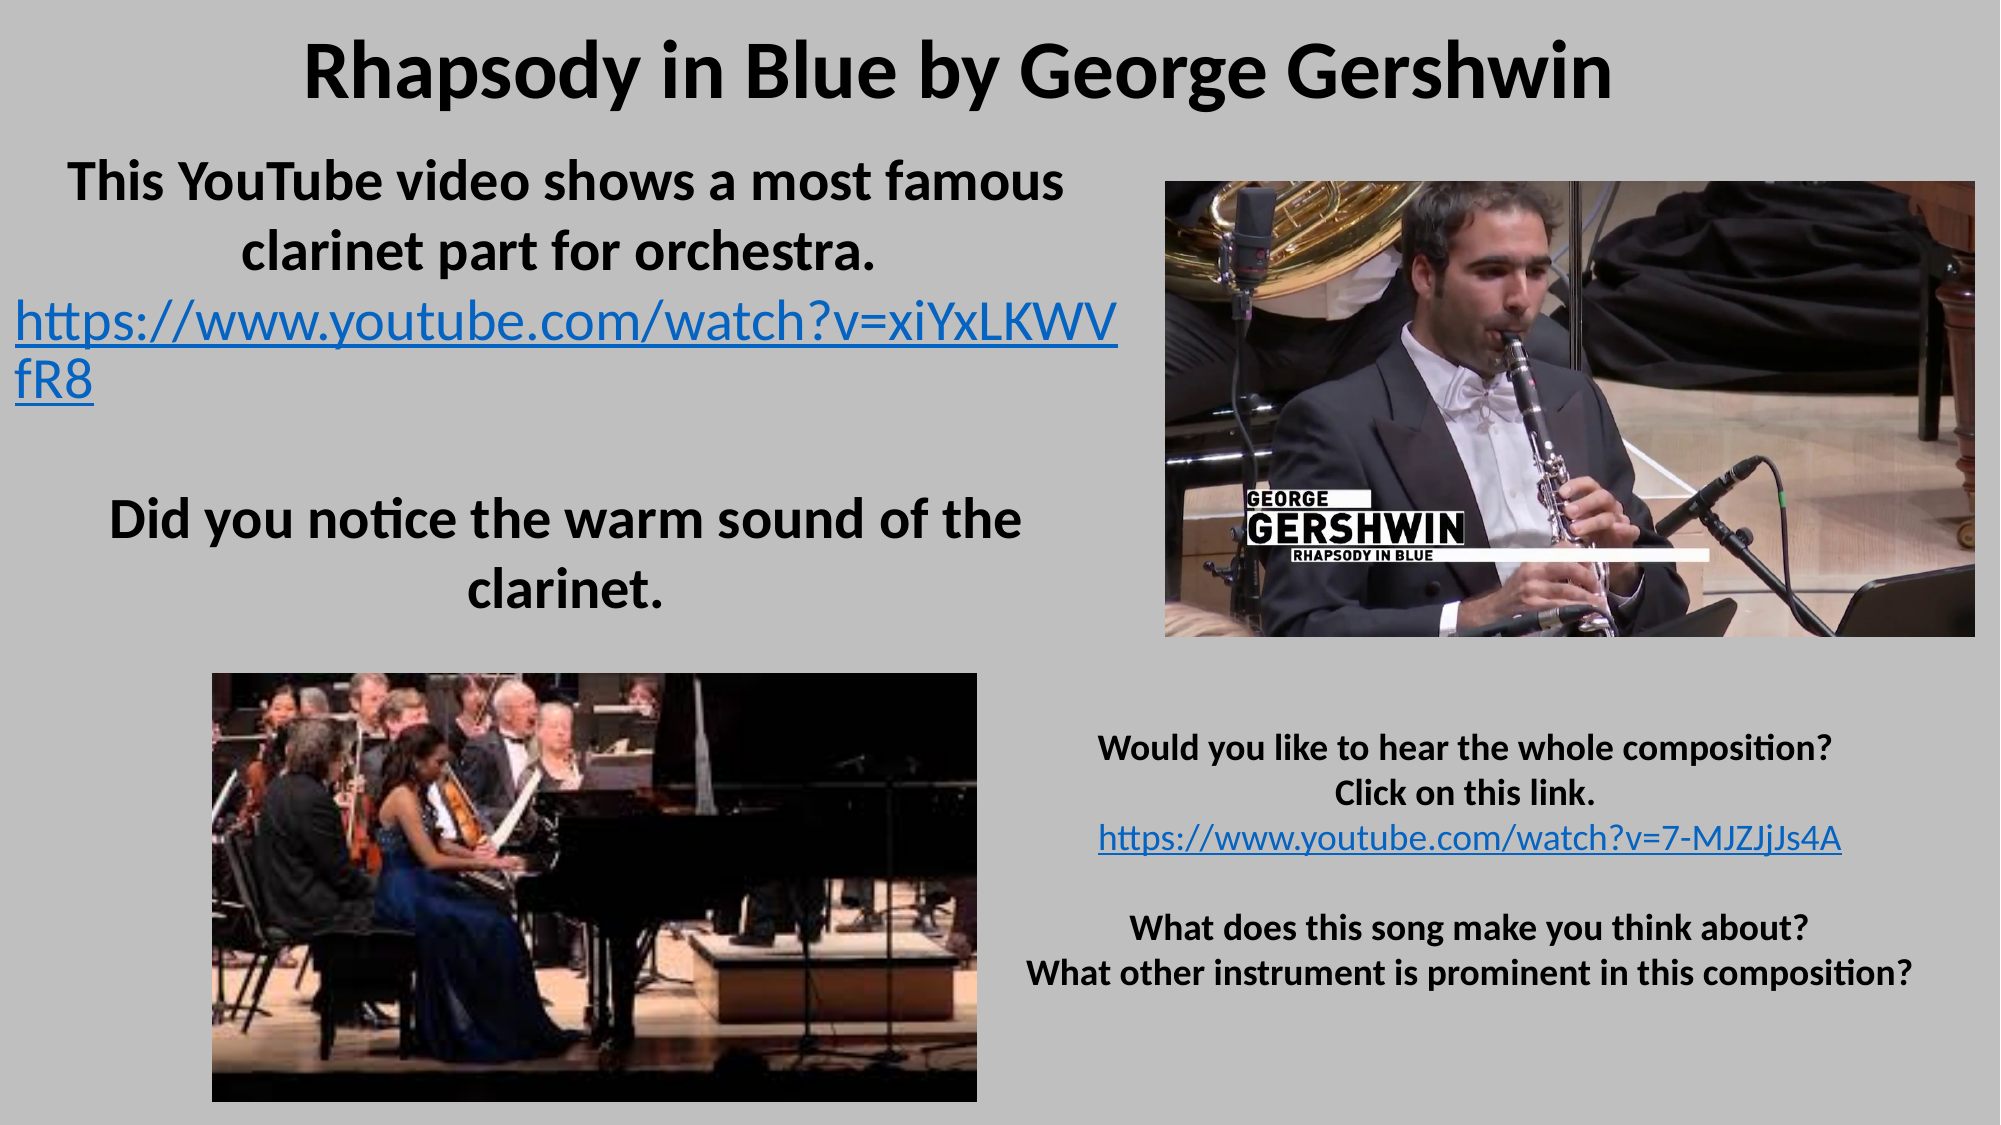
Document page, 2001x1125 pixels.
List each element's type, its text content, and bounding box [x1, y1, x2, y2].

picture [212, 673, 977, 1102]
text_box Would you like to hear the whole composition? Click on this link. https://www.youtube.com/watch?v=7-MJZJjJs4A What does this song make you think about? What other instrument is prominent in this composition? [992, 715, 1948, 1046]
text_box This YouTube video shows a most famous clarinet part for orchestra. https://www.youtube.com/watch?v=xiYxLKWVfR8 Did you notice the warm sound of the clarinet. [0, 134, 1133, 570]
picture [1165, 180, 1975, 637]
text_box Rhapsody in Blue by George Gershwin [288, 7, 1928, 123]
